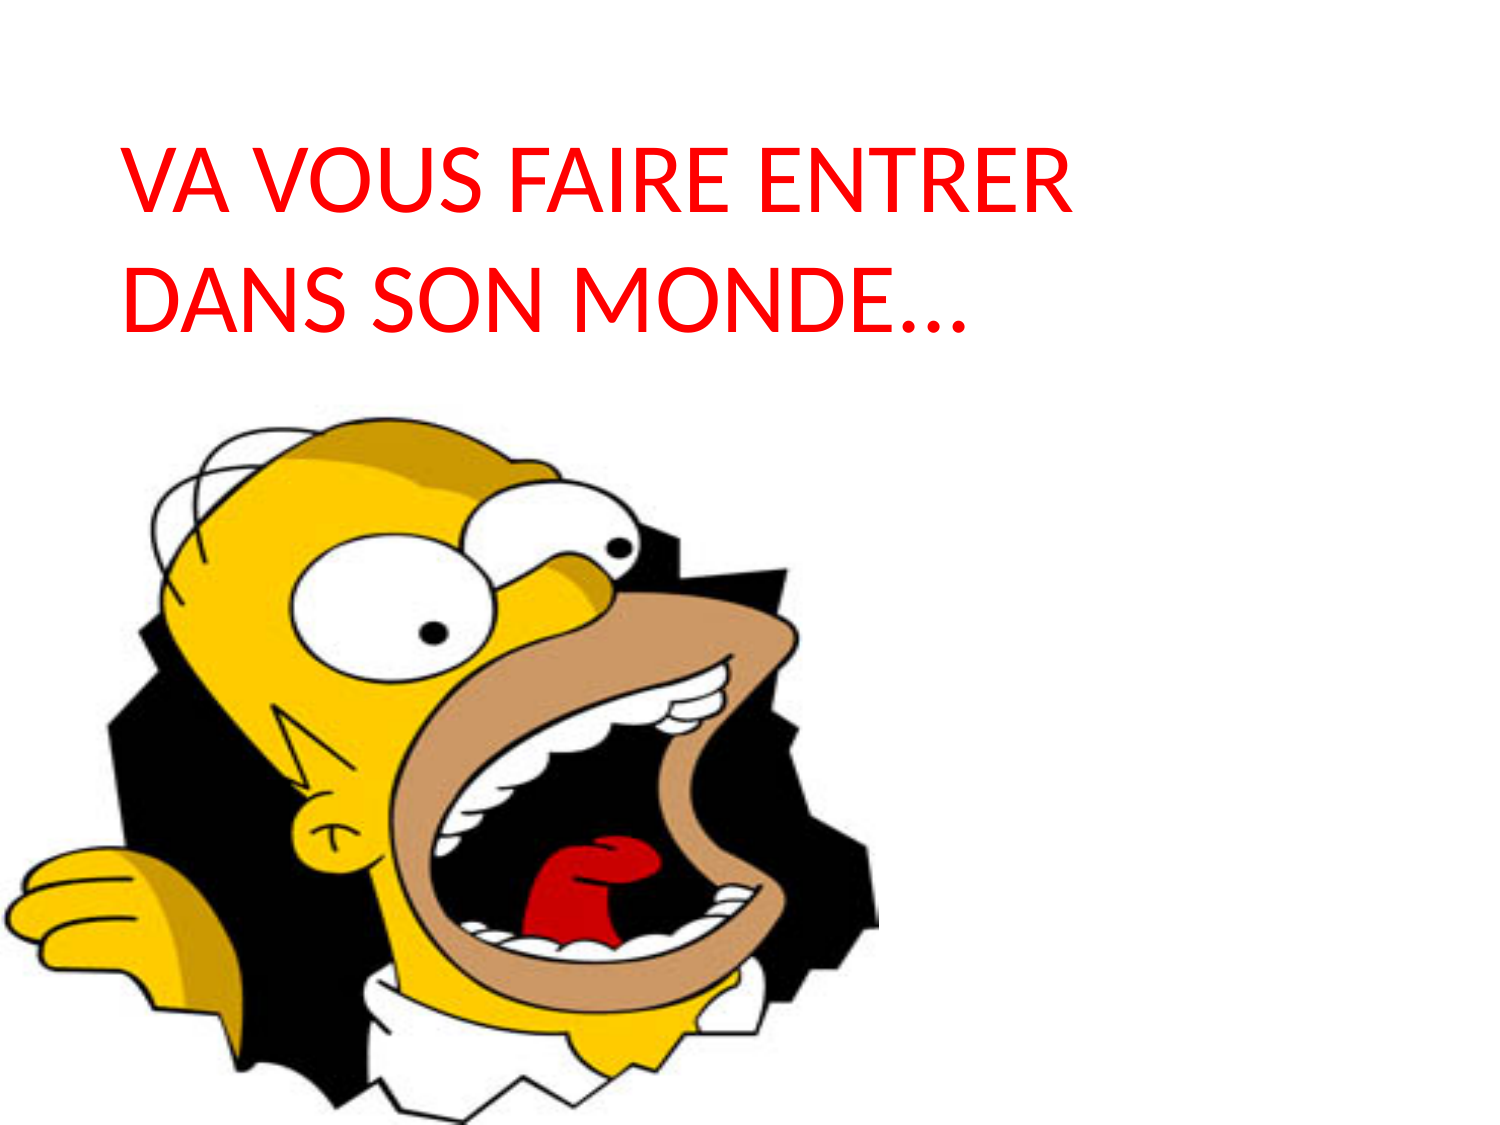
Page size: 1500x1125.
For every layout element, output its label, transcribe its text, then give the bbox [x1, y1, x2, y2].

picture [0, 386, 880, 1125]
text_box VA VOUS FAIRE ENTRER DANS SON MONDE... [105, 105, 1231, 405]
